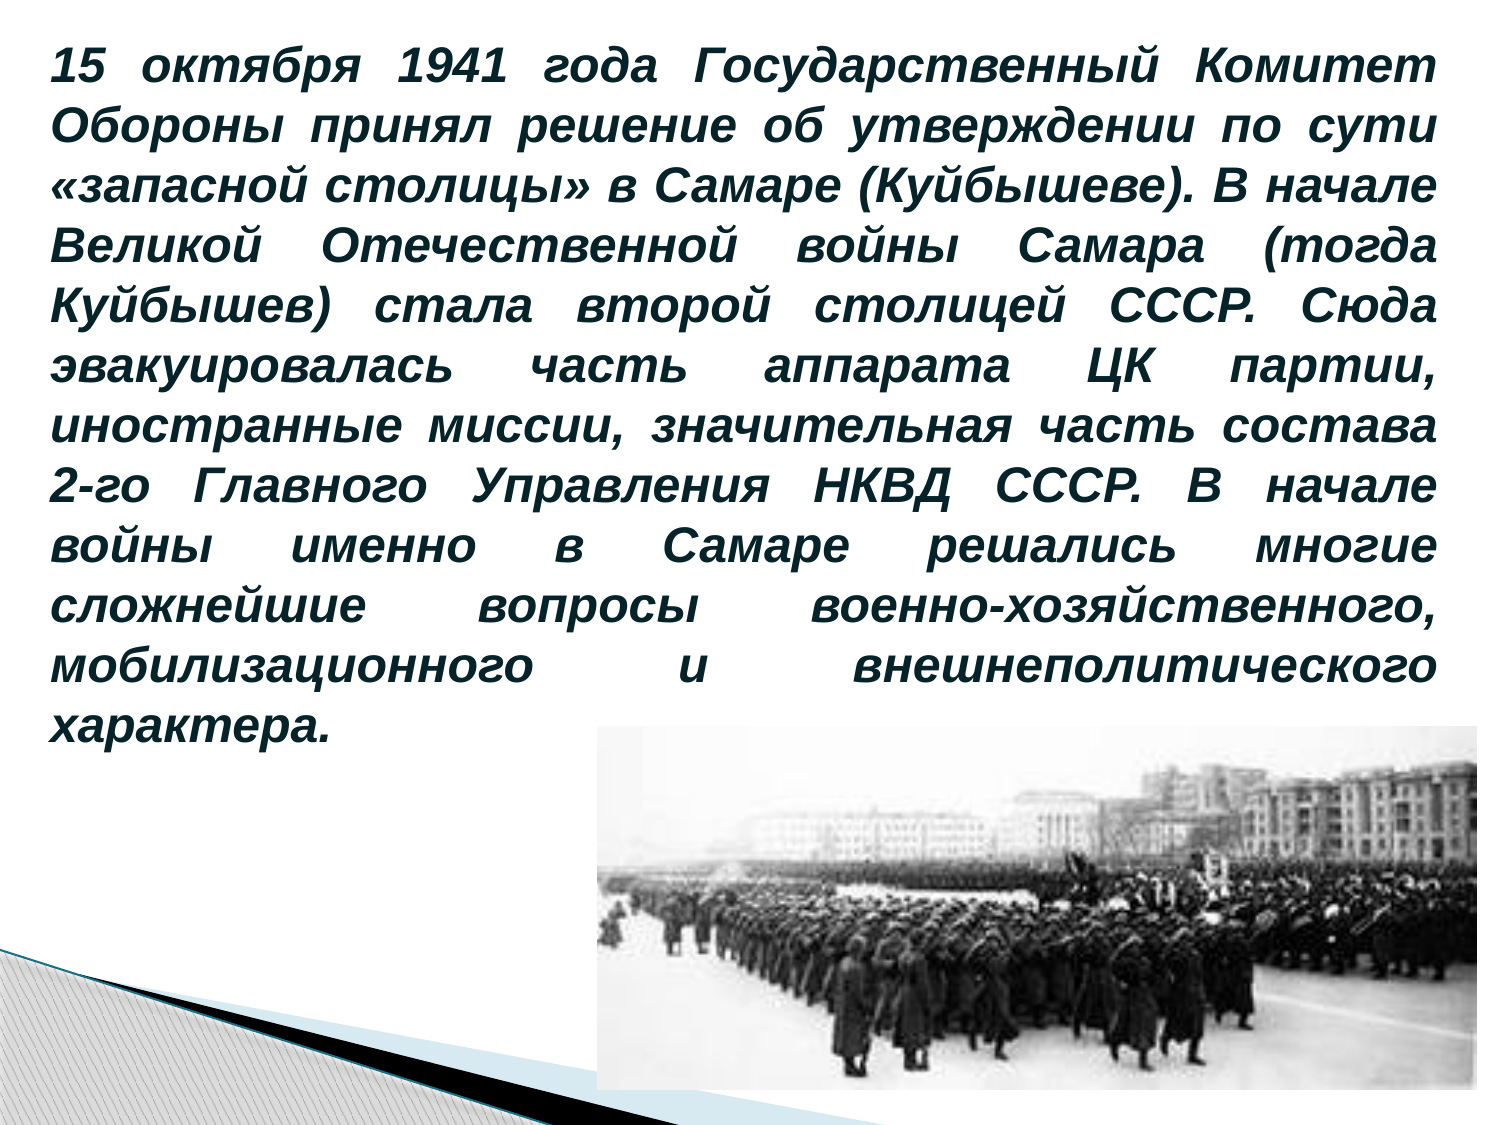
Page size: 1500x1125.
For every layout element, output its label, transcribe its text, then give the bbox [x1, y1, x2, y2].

text_box 15 октября 1941 года Государственный Комитет Обороны принял решение об утверждении по сути «запасной столицы» в Самаре (Куйбышеве). В начале Великой Отечественной войны Самара (тогда Куйбышев) стала второй столицей СССР. Сюда эвакуировалась часть аппарата ЦК партии, иностранные миссии, значительная часть состава 2-го Главного Управления НКВД СССР. В начале войны именно в Самаре решались многие сложнейшие вопросы военно-хозяйственного, мобилизационного и внешнеполитического характера. [35, 25, 1454, 760]
picture [597, 726, 1478, 1091]
